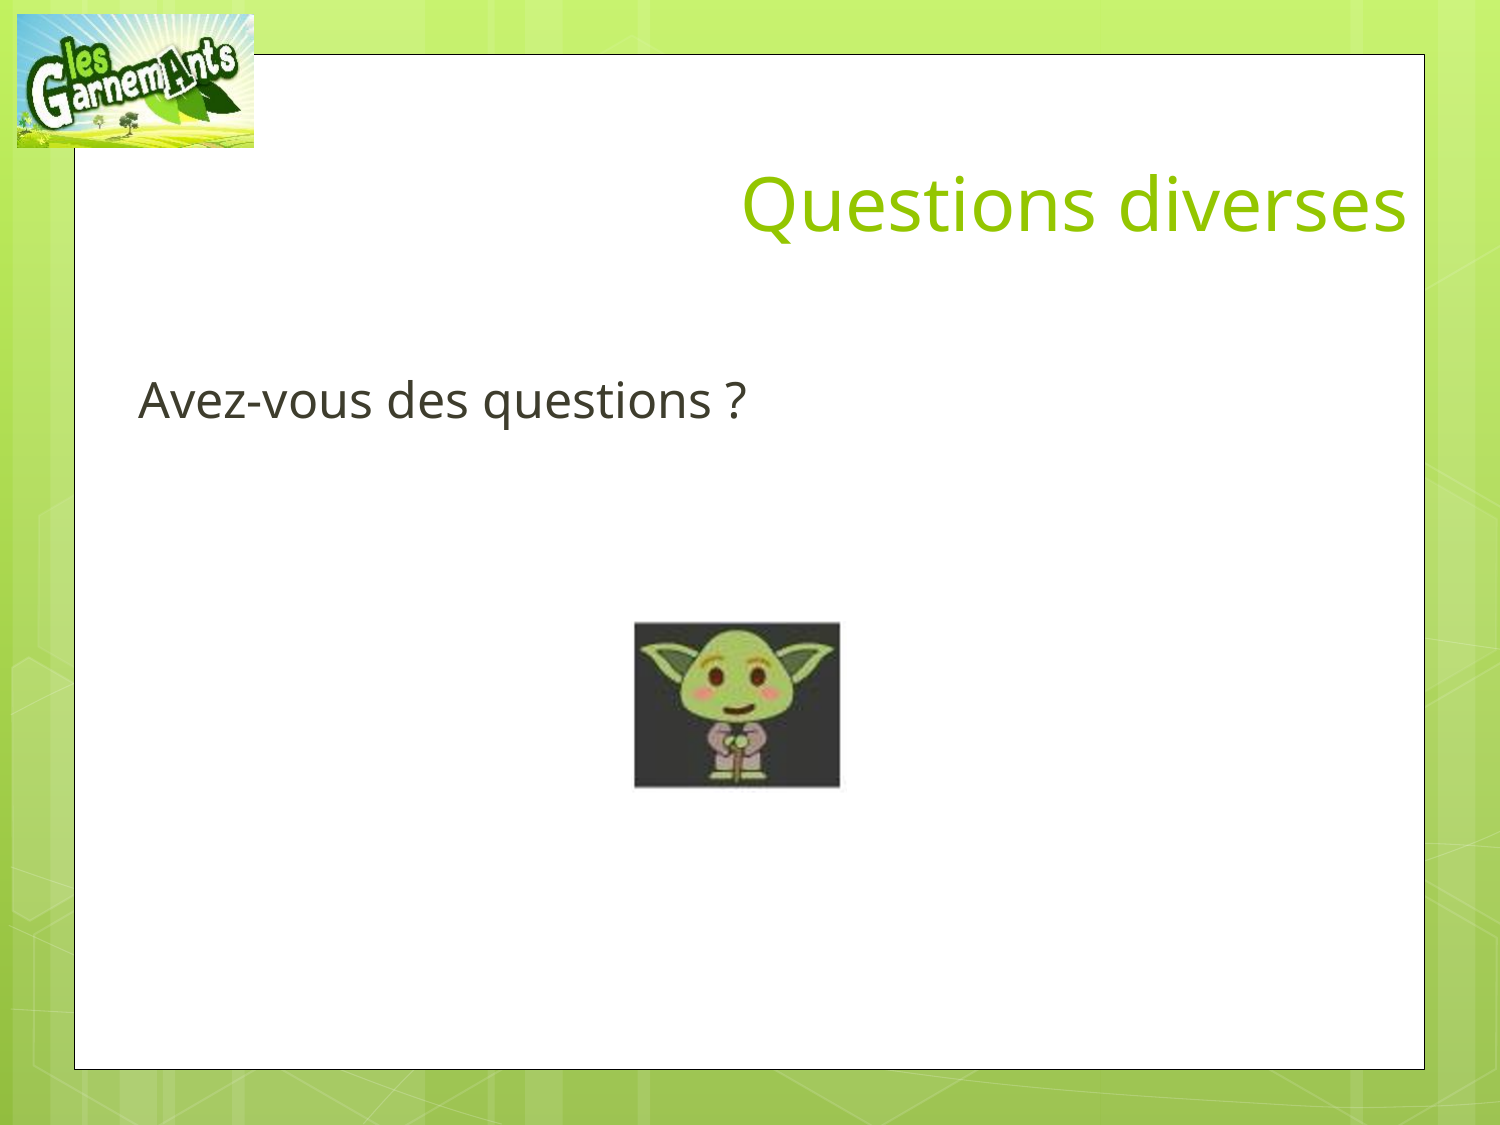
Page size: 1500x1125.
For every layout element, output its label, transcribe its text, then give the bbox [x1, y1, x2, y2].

picture [631, 621, 848, 793]
picture [17, 14, 254, 148]
list Avez-vous des questions ? [112, 290, 1388, 563]
title Questions diverses [183, 66, 1424, 254]
